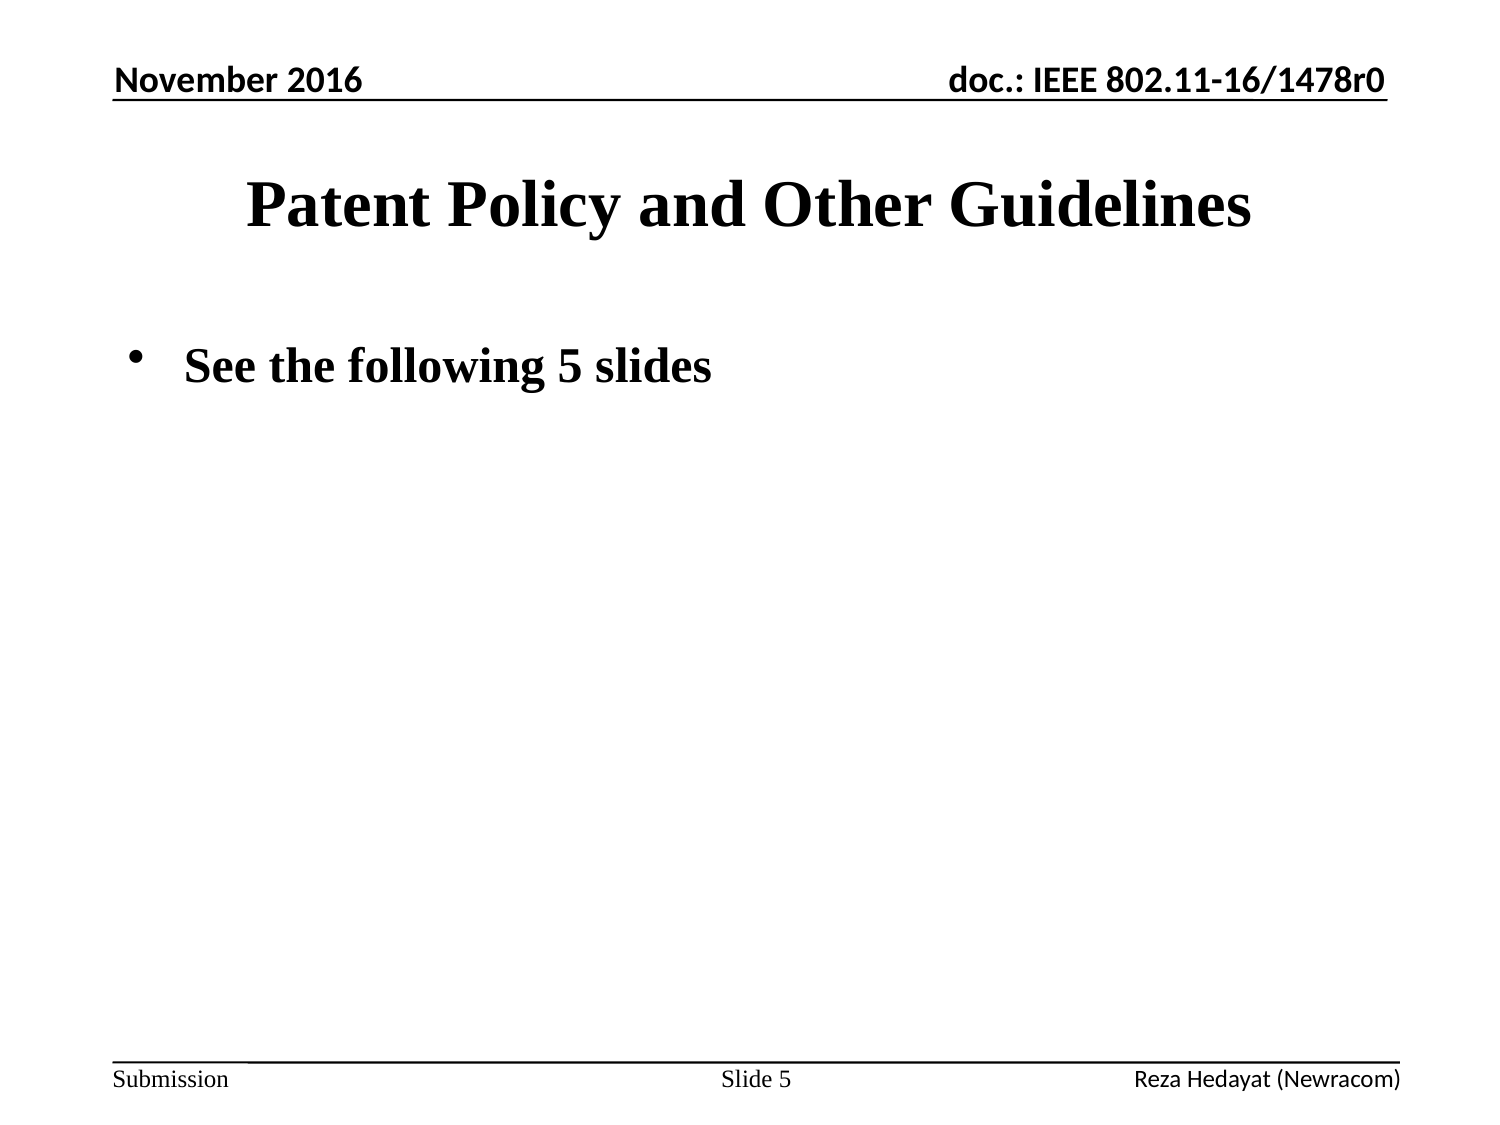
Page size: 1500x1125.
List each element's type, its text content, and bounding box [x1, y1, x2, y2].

slide_number Slide 5 [712, 1061, 800, 1093]
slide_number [114, 54, 372, 101]
list See the following 5 slides [112, 324, 1388, 1000]
title Patent Policy and Other Guidelines [112, 112, 1388, 288]
footer Reza Hedayat (Newracom) [1125, 1061, 1402, 1093]
